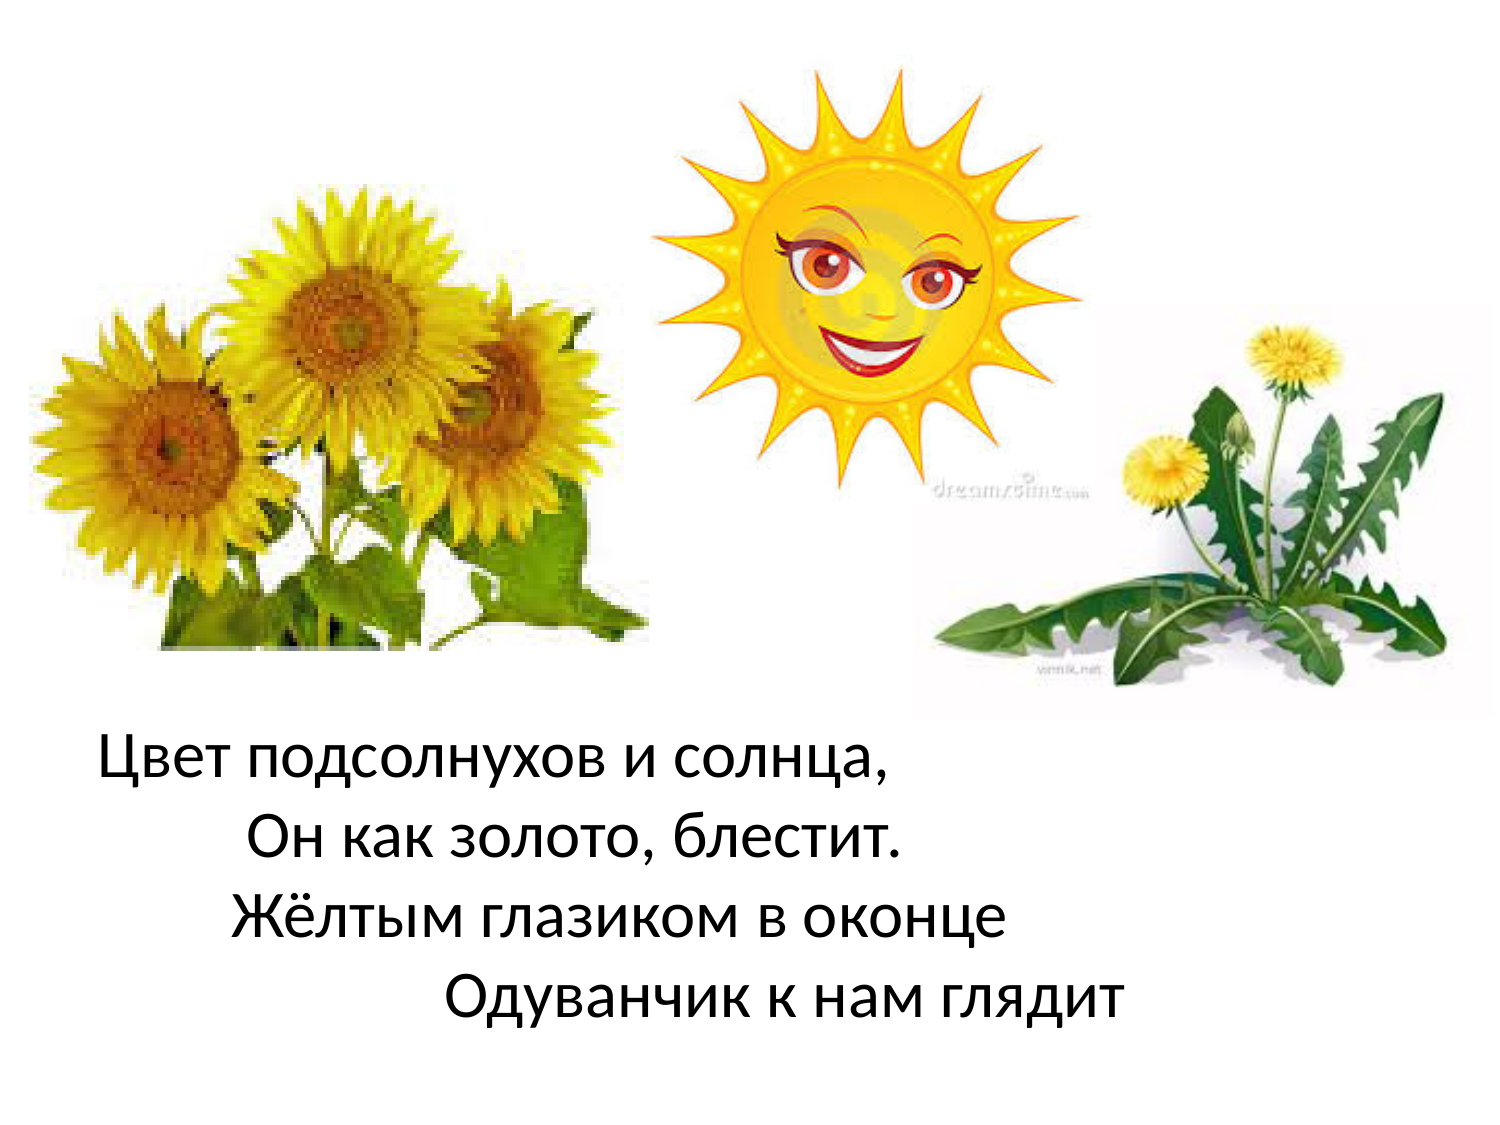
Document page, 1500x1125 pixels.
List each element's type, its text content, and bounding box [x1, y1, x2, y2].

picture [29, 54, 1493, 719]
list Цвет подсолнухов и солнца, Он как золото, блестит. Жёлтым глазиком в оконце Одуванчик к нам глядит [82, 703, 1432, 1076]
